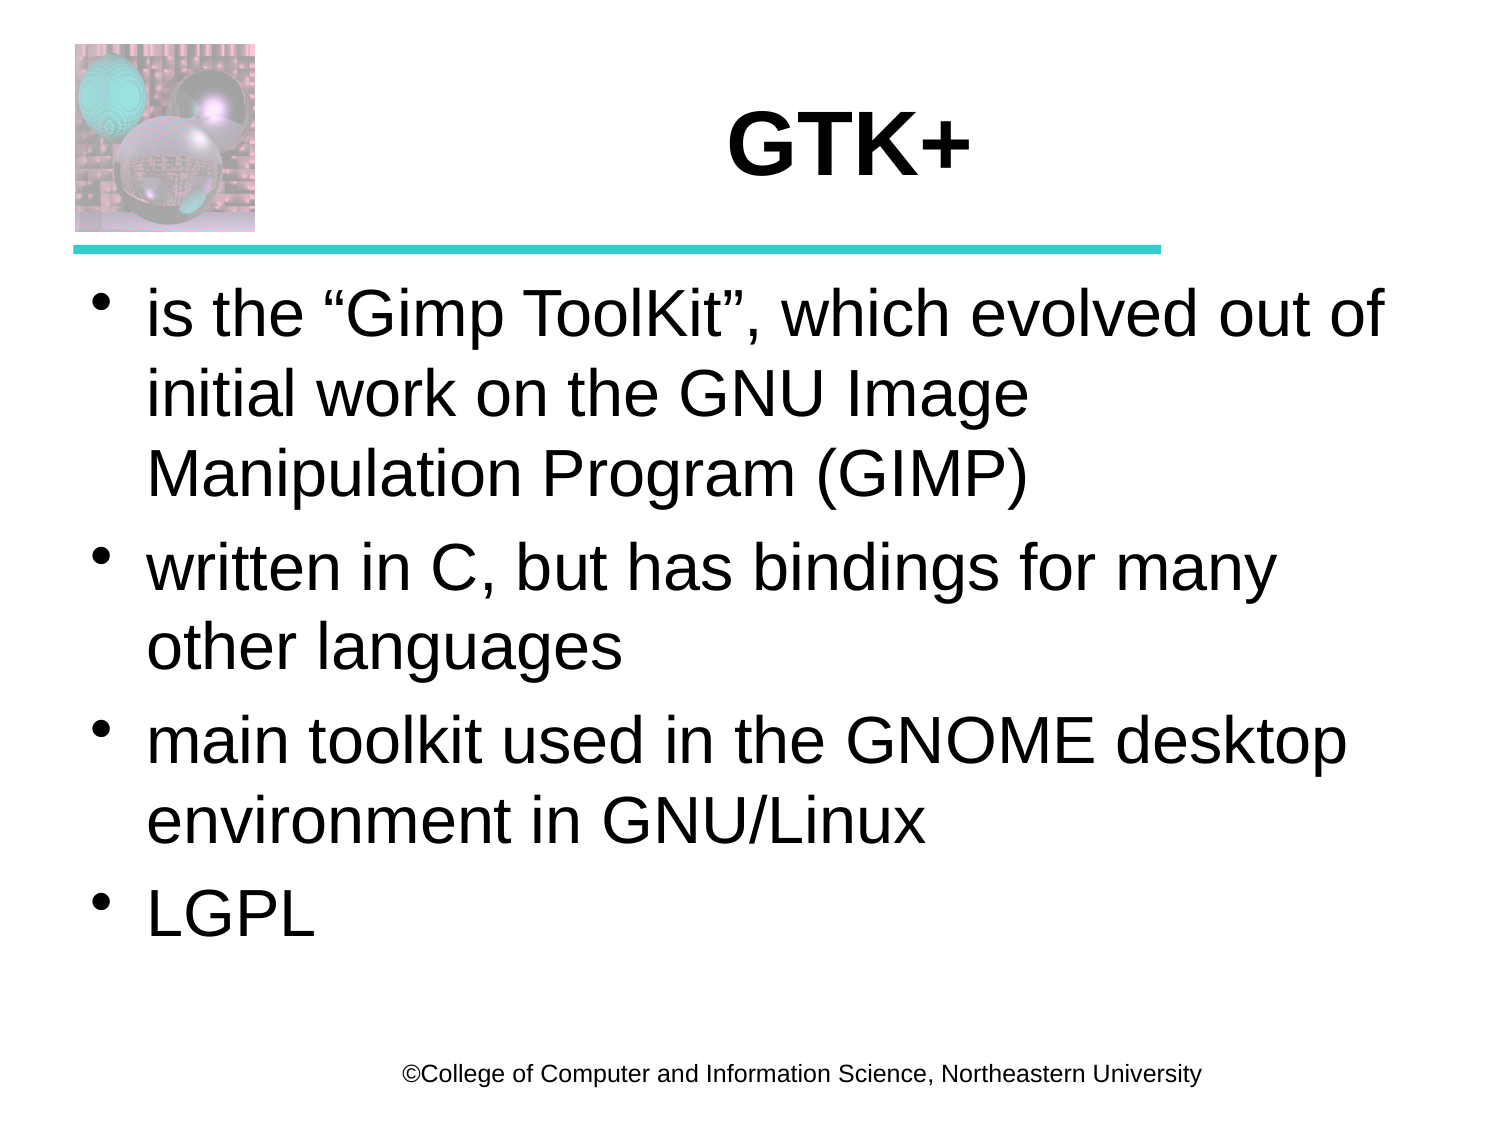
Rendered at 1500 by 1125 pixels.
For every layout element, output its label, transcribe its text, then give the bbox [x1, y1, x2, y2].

title GTK+ [274, 44, 1426, 233]
picture [75, 44, 255, 232]
list is the “Gimp ToolKit”, which evolved out of initial work on the GNU Image Manipulation Program (GIMP) written in C, but has bindings for many other languages main toolkit used in the GNOME desktop environment in GNU/Linux LGPL [74, 262, 1426, 1006]
